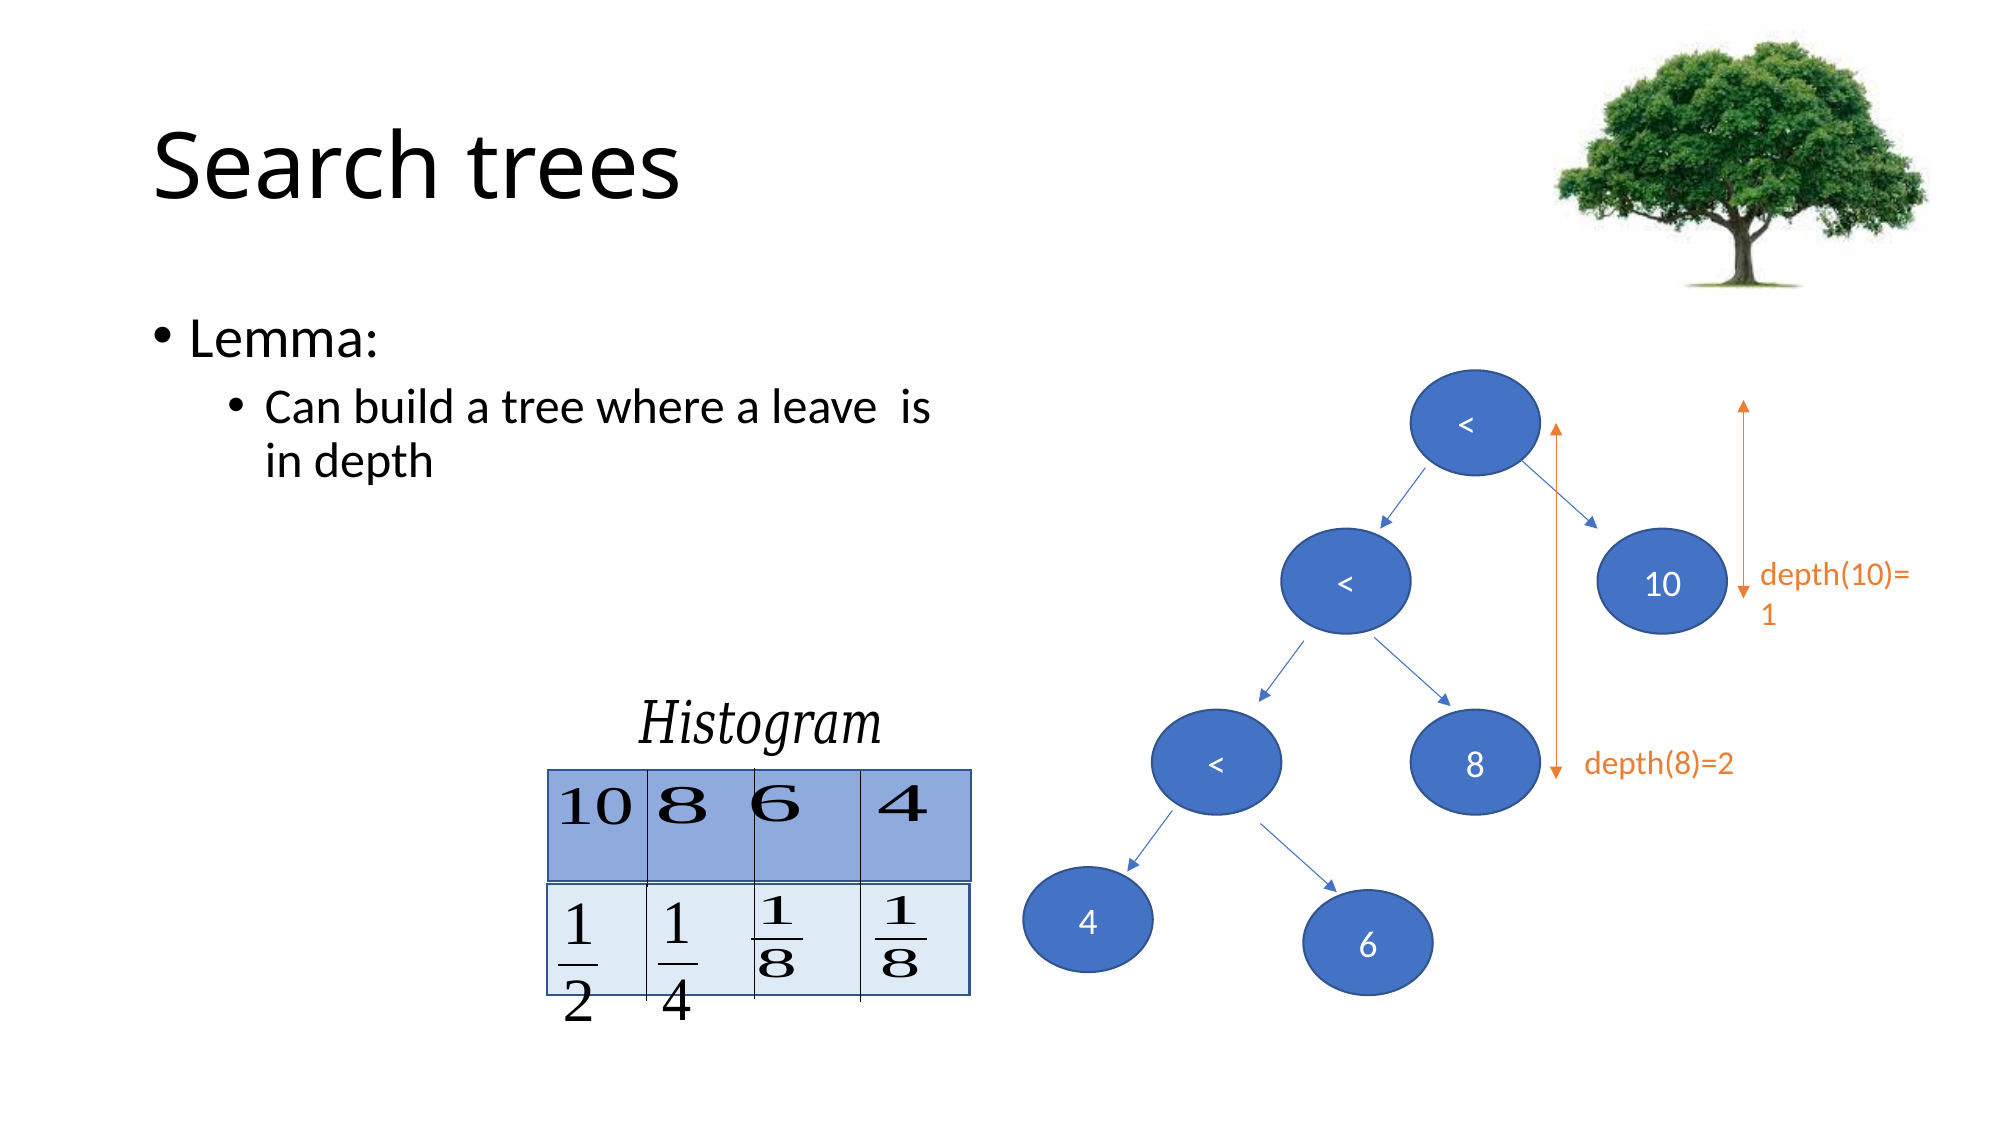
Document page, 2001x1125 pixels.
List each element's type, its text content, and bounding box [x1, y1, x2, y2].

title Search trees [137, 59, 1504, 278]
text_box depth(8)=2 [1727, 734, 1754, 790]
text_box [1023, 370, 1727, 996]
picture [1504, 30, 1981, 289]
text_box depth(10)=1 [1745, 544, 1930, 640]
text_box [547, 768, 971, 1037]
